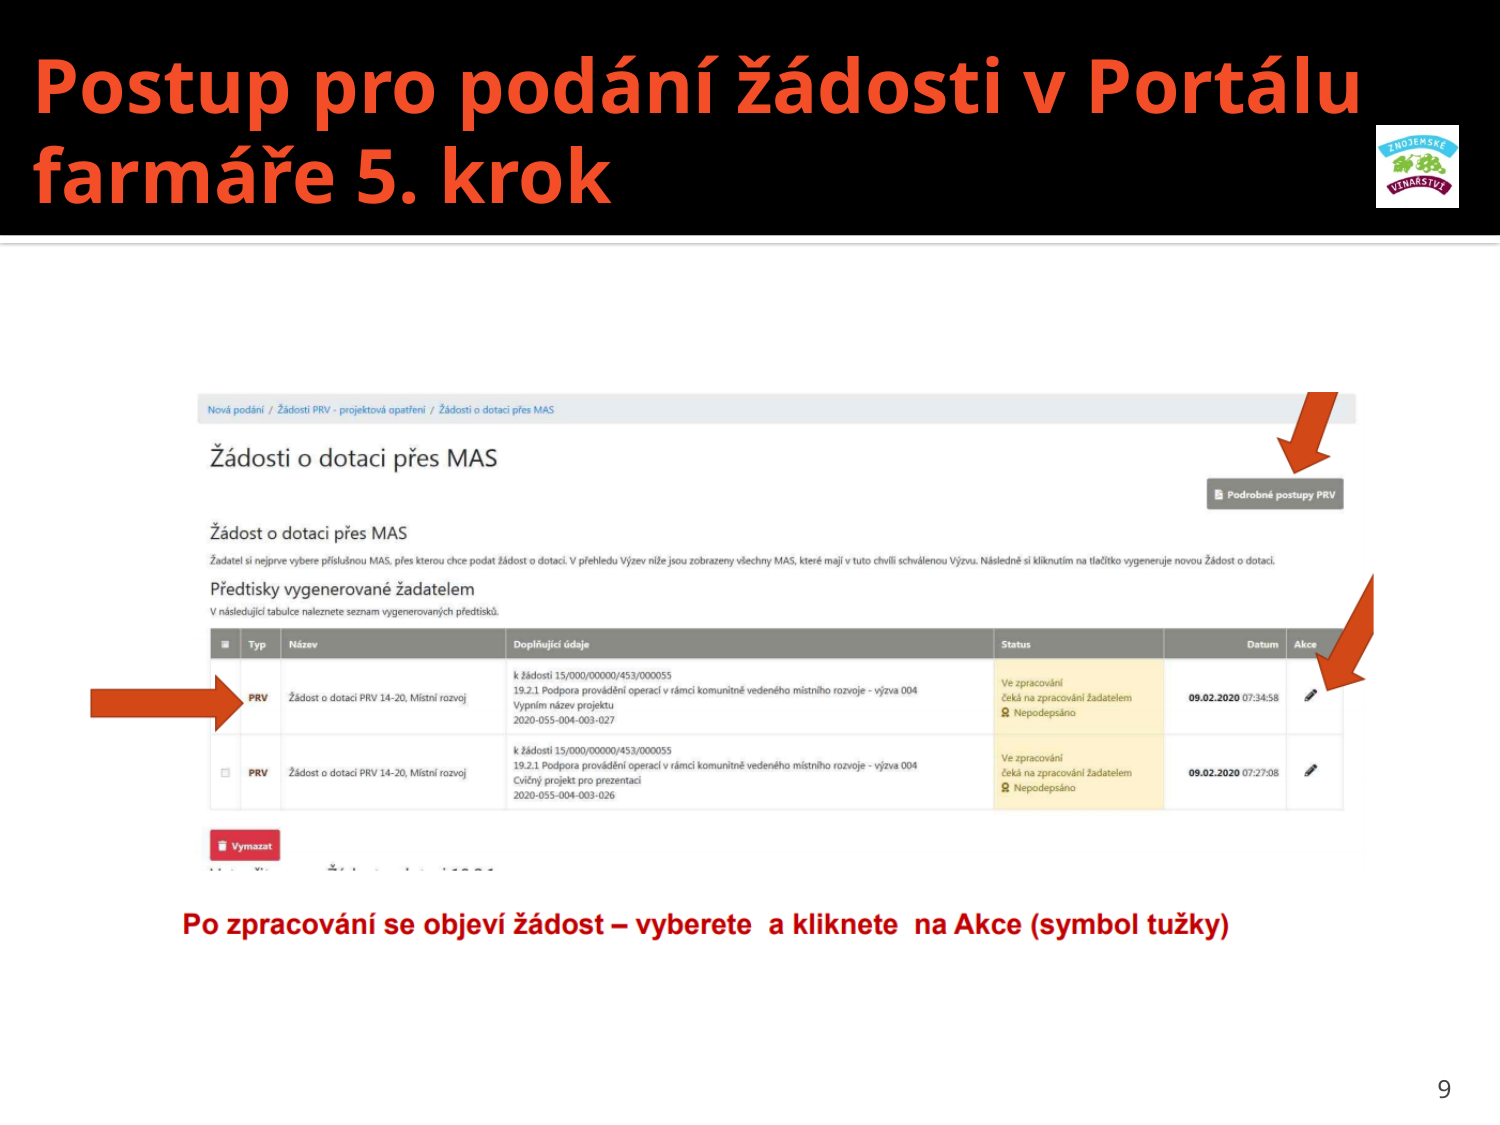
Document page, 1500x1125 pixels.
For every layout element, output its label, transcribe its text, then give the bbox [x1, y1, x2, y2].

slide_number 9 [1345, 1062, 1467, 1108]
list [74, 392, 1425, 949]
title Postup pro podání žádosti v Portálu farmáře 5. krok [17, 25, 1483, 231]
picture [1375, 125, 1459, 209]
